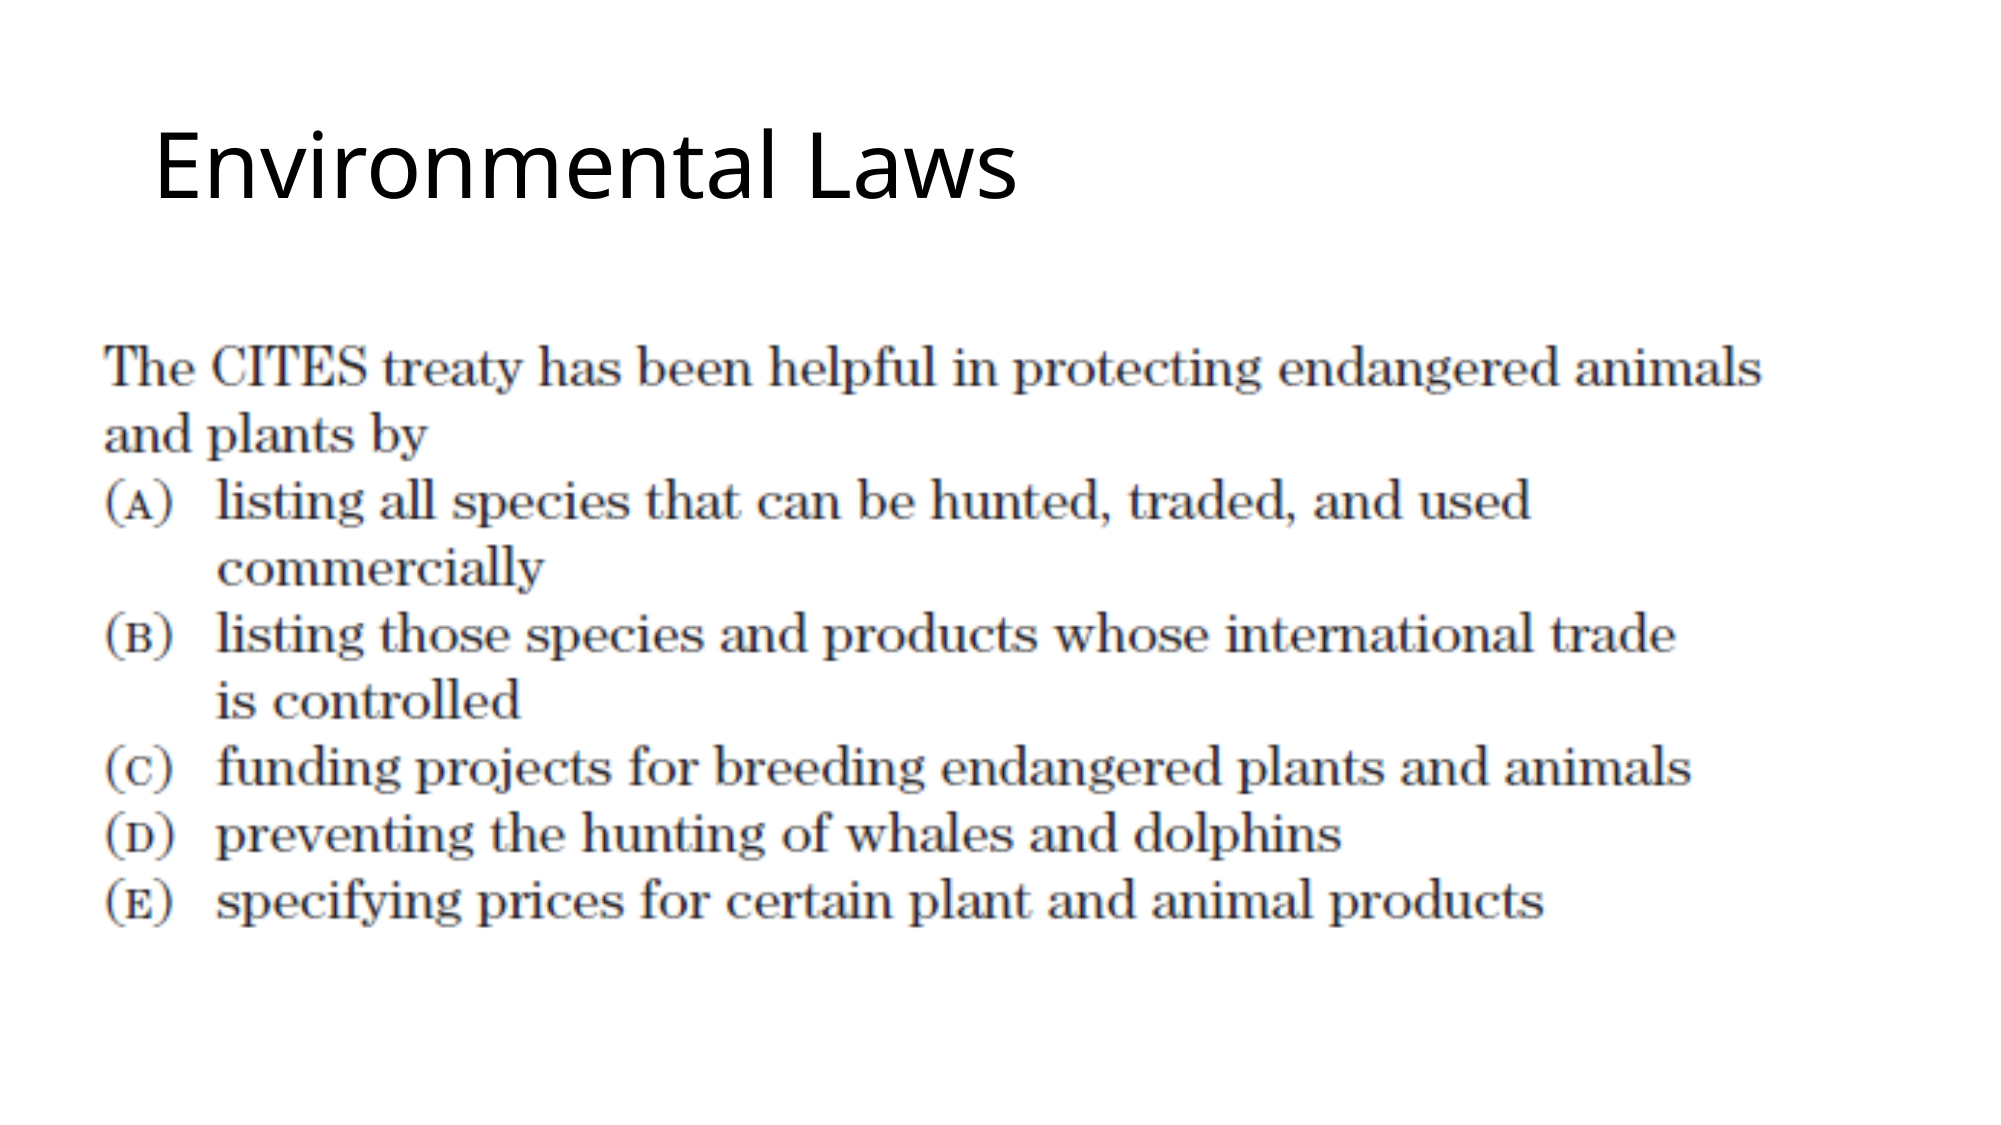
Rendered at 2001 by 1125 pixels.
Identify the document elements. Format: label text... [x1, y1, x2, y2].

title Environmental Laws [137, 59, 1863, 278]
picture [69, 326, 1908, 957]
